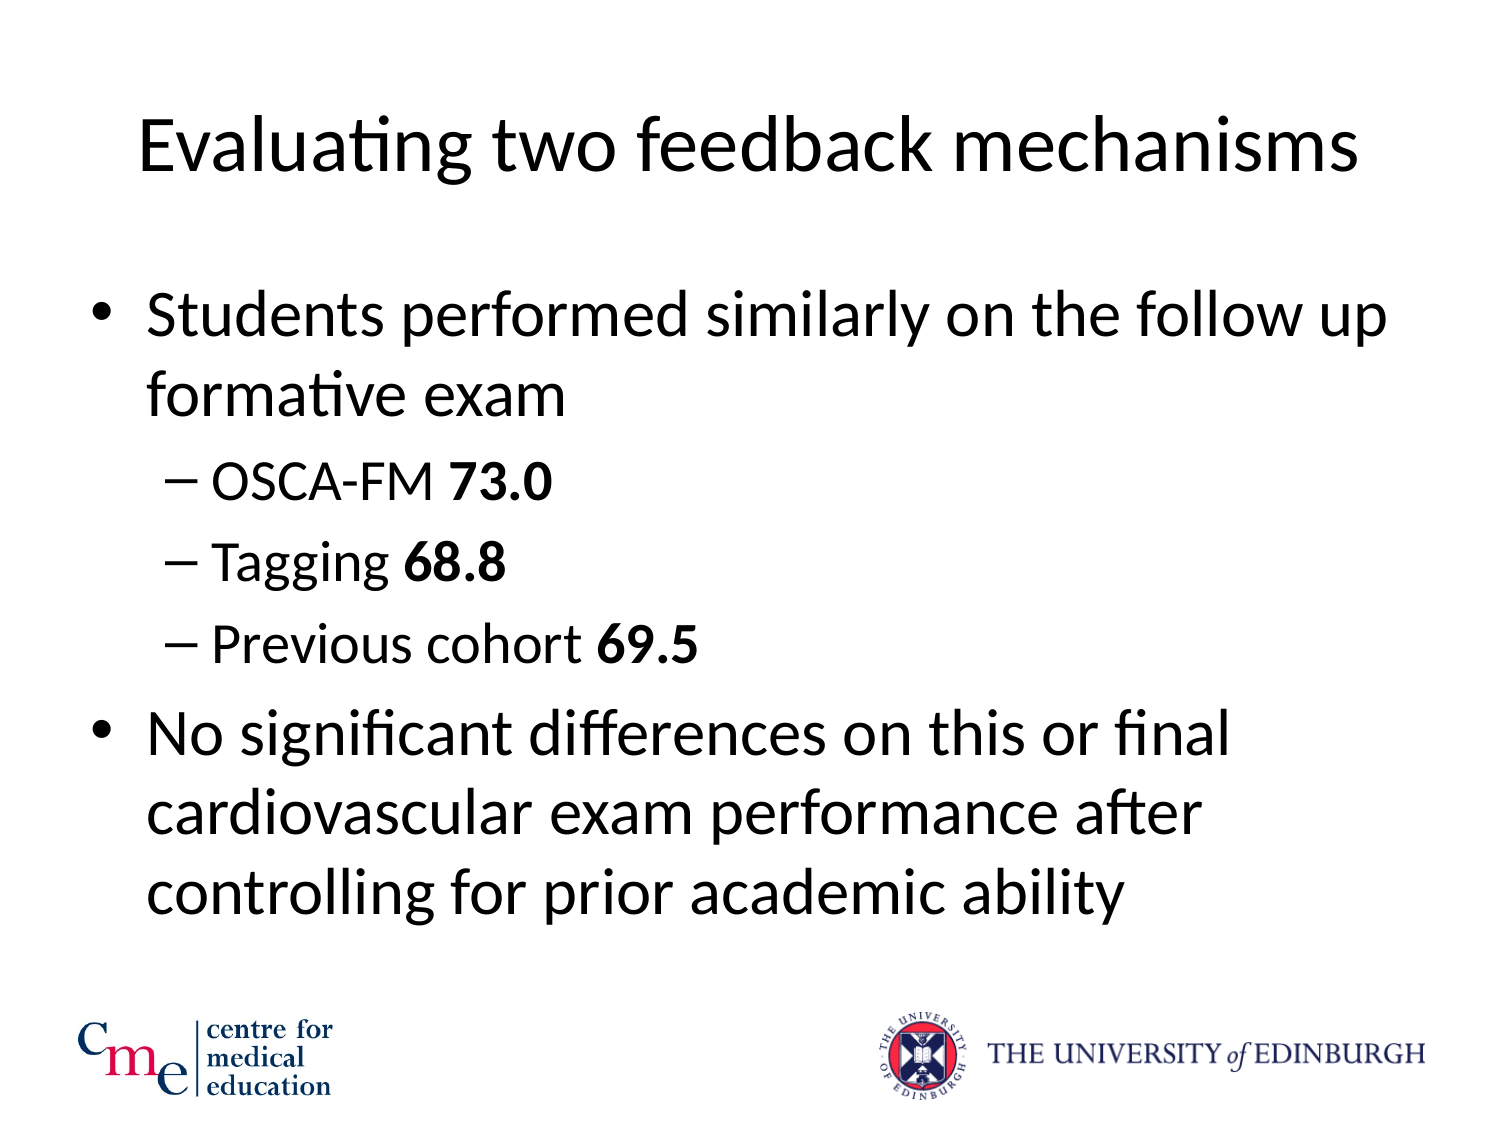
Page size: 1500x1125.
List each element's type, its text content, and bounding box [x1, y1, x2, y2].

title Evaluating two feedback mechanisms [75, 45, 1425, 233]
picture [77, 1018, 333, 1097]
picture [878, 995, 1426, 1103]
list Students performed similarly on the follow up formative exam OSCA-FM 73.0 Tagging 68.8 Previous cohort 69.5 No significant differences on this or final cardiovascular exam performance after controlling for prior academic ability [75, 262, 1425, 1005]
